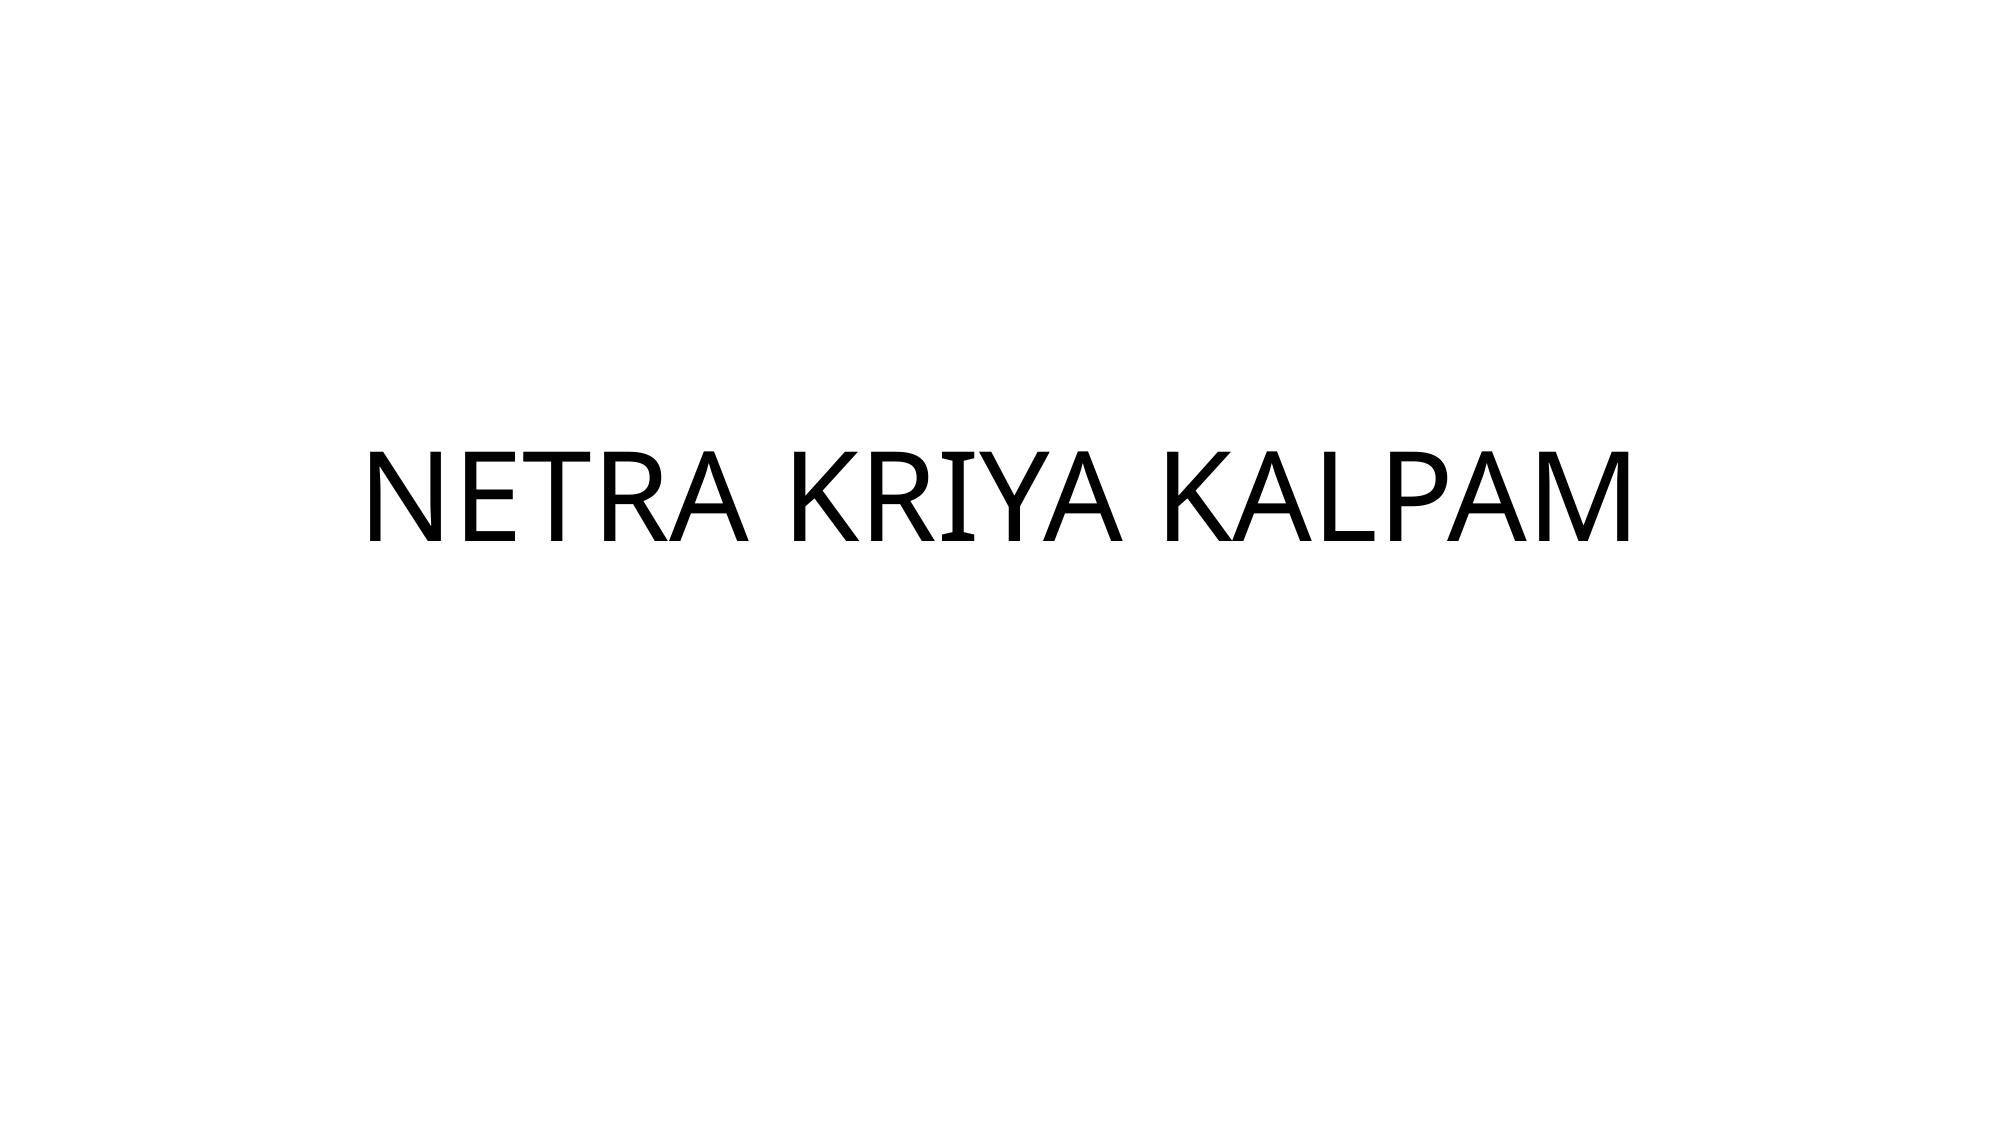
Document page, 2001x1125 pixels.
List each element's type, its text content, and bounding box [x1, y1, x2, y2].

title NETRA KRIYA KALPAM [249, 184, 1750, 576]
